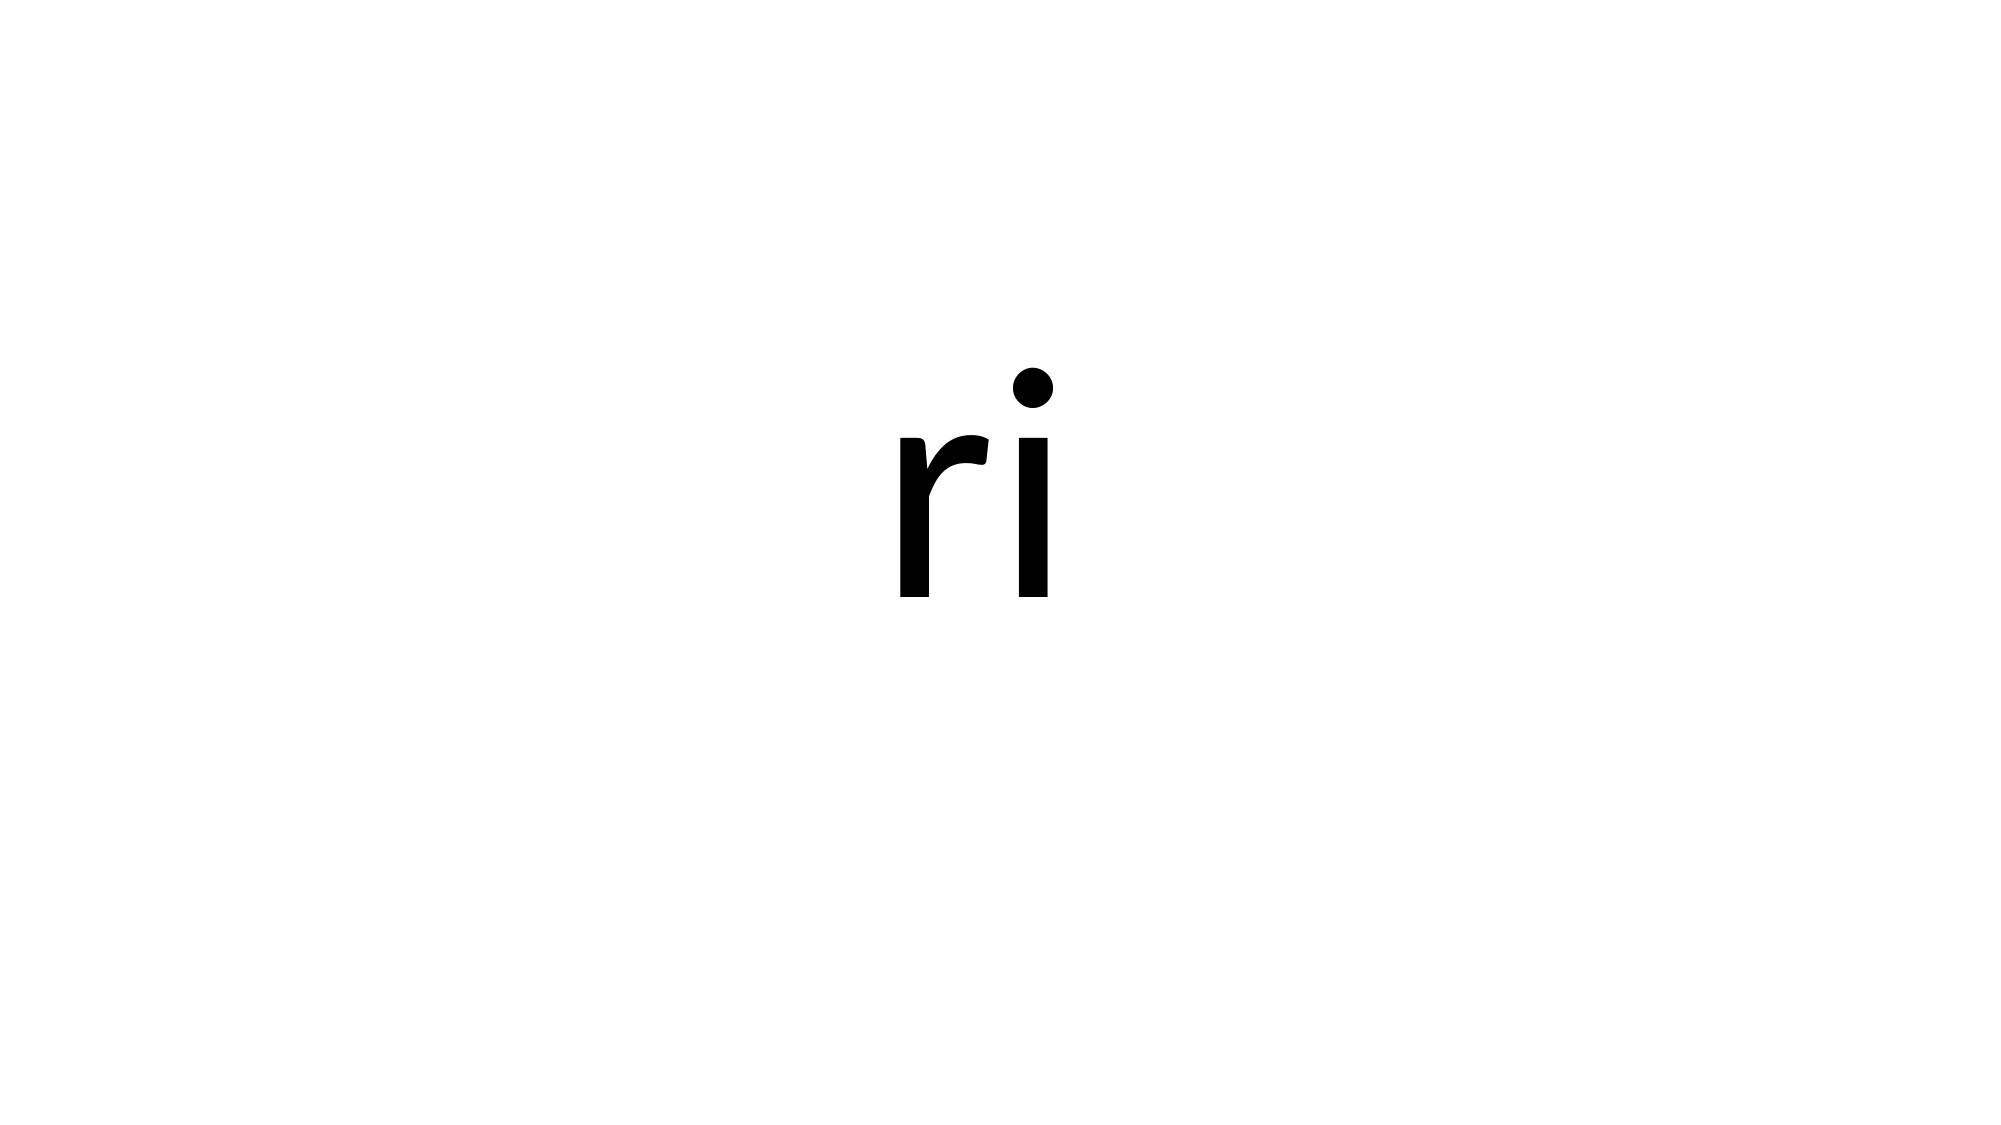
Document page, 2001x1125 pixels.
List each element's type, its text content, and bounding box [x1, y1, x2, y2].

text_box ri [229, 256, 1723, 672]
